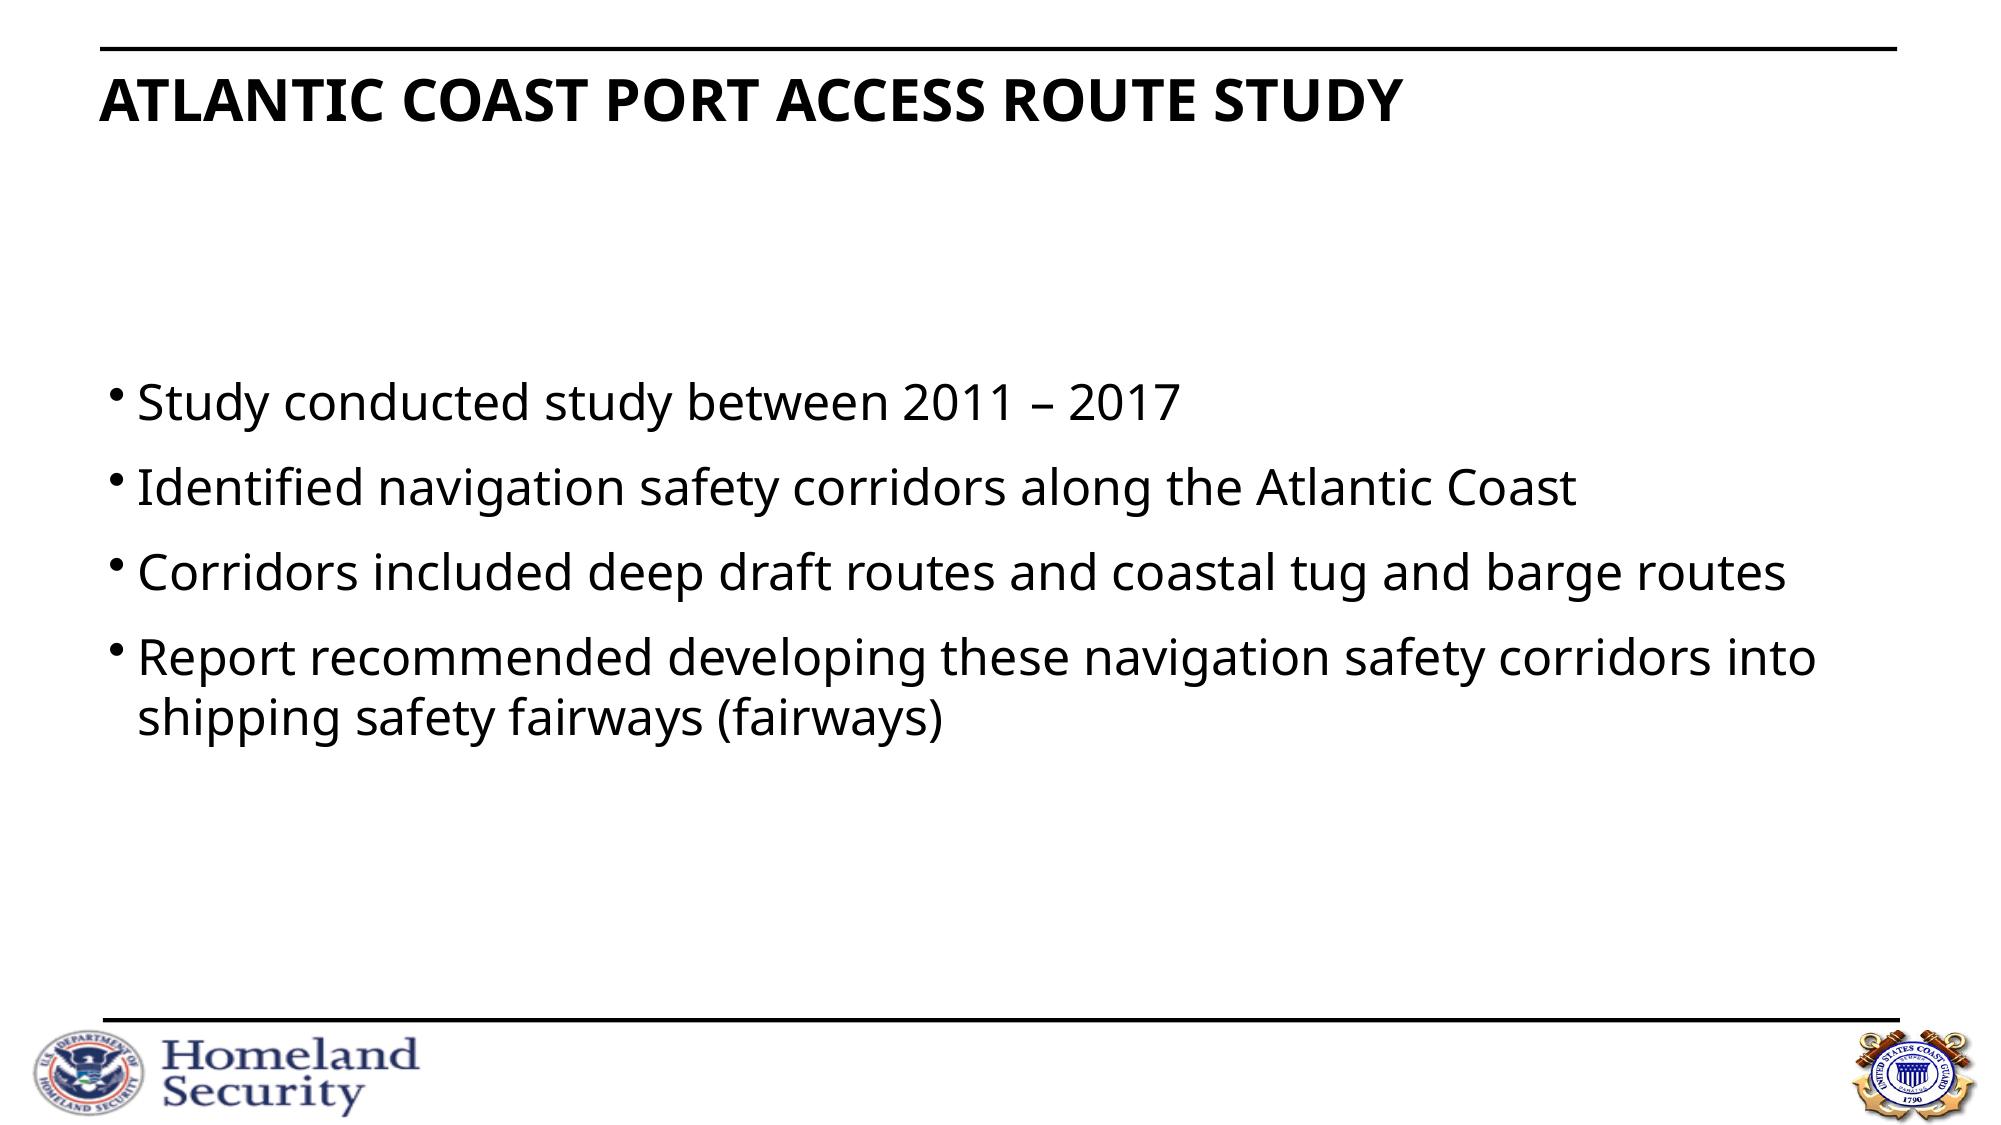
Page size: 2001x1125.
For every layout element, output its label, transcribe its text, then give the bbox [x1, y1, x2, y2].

picture [19, 1019, 447, 1125]
picture [1849, 1030, 1978, 1125]
title ATLANTIC COAST PORT ACCESS ROUTE STUDY [99, 62, 1901, 134]
list Study conducted study between 2011 – 2017 Identified navigation safety corridors along the Atlantic Coast Corridors included deep draft routes and coastal tug and barge routes Report recommended developing these navigation safety corridors into shipping safety fairways (fairways) [100, 352, 1890, 764]
